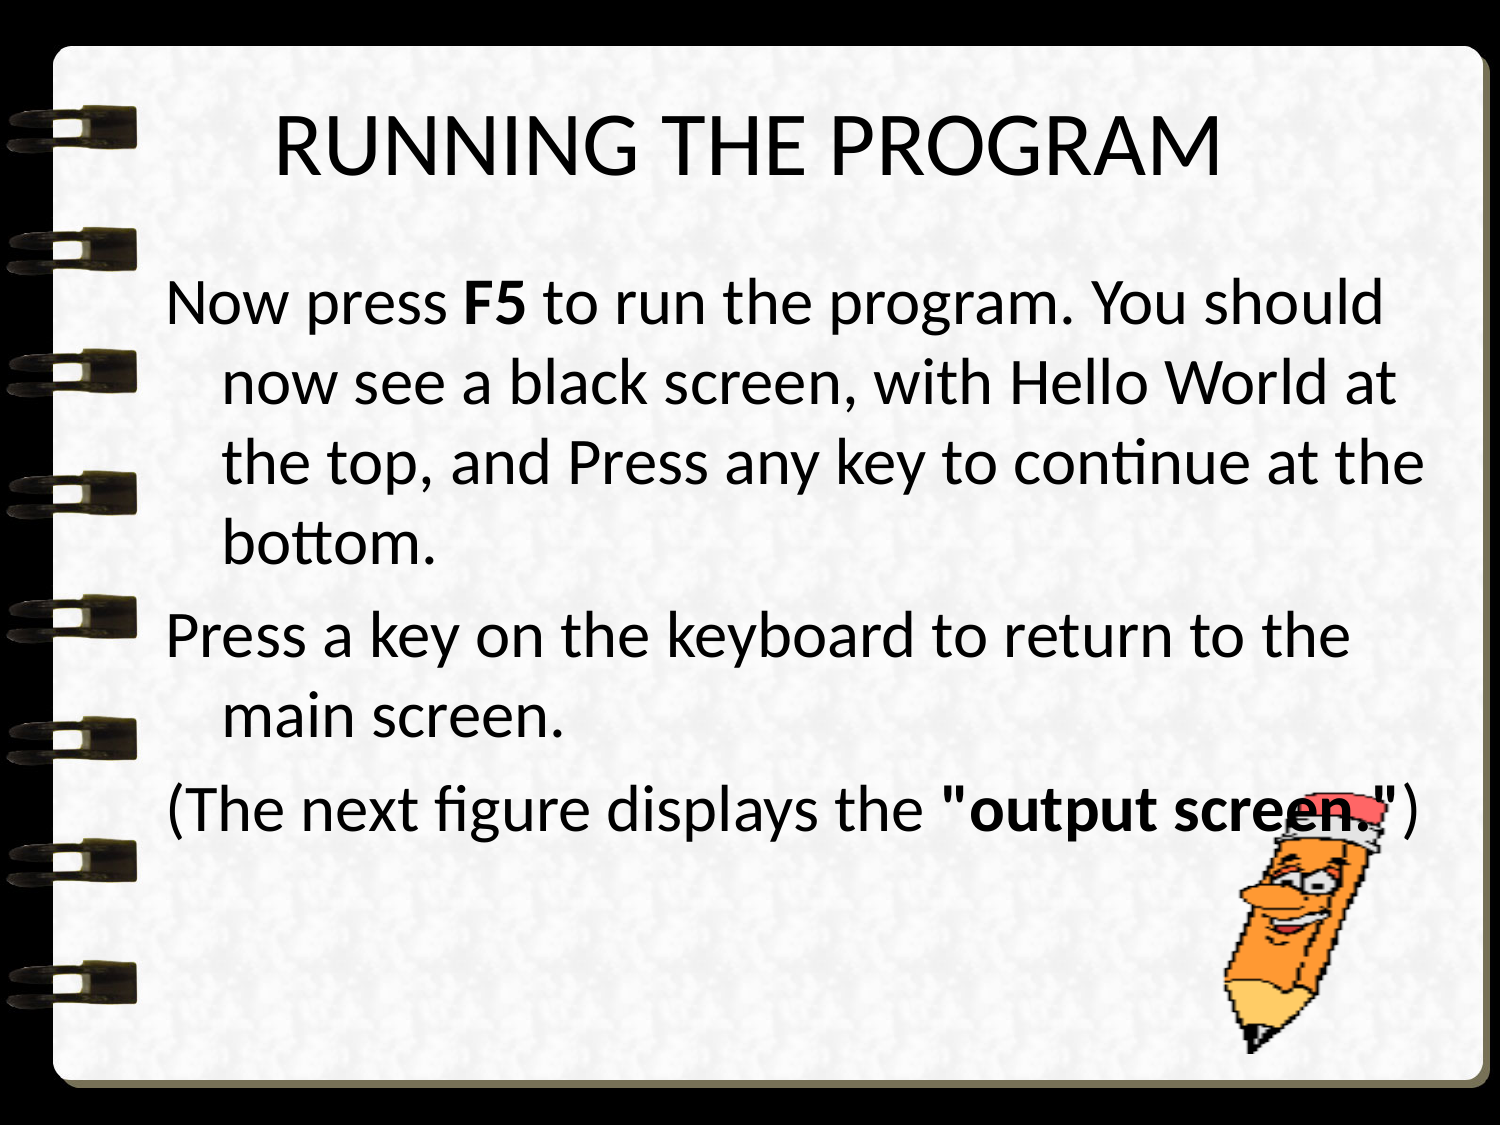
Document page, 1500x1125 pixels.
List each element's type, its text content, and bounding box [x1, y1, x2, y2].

picture [0, 0, 1500, 1125]
title RUNNING THE PROGRAM [75, 45, 1425, 233]
list Now press F5 to run the program. You should now see a black screen, with Hello World at the top, and Press any key to continue at the bottom. Press a key on the keyboard to return to the main screen. (The next figure displays the "output screen.") [150, 249, 1500, 993]
